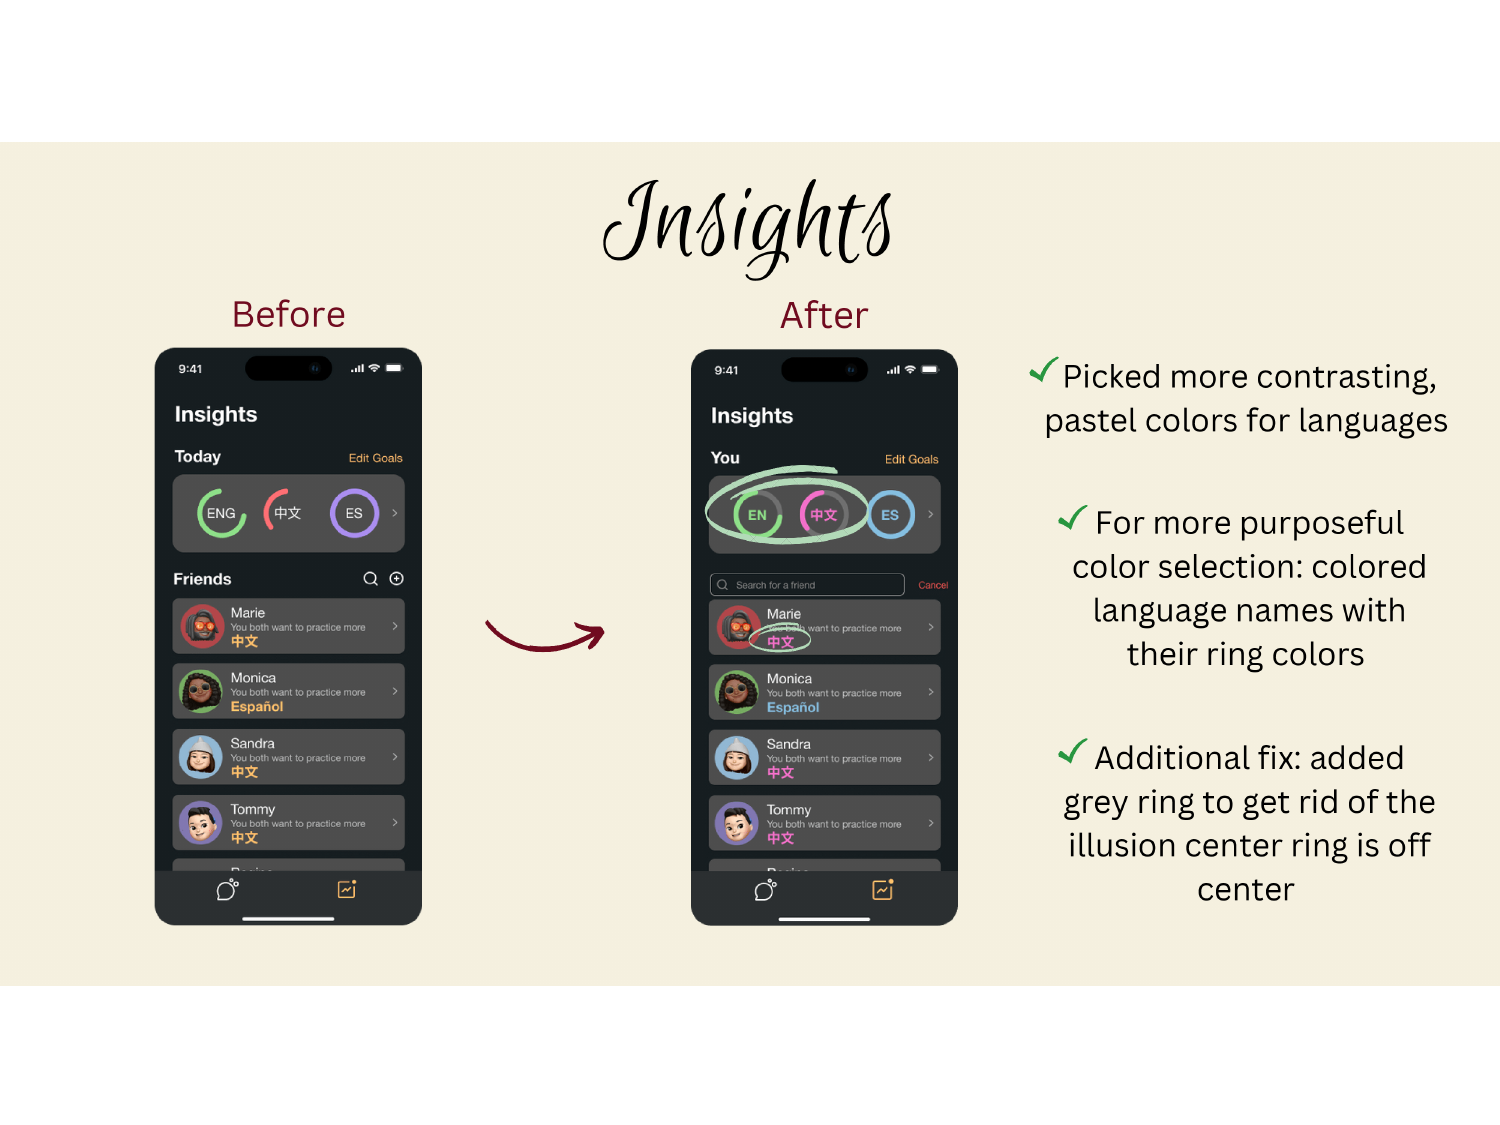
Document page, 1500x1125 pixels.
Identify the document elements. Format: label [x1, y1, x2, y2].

picture [0, 141, 1500, 987]
